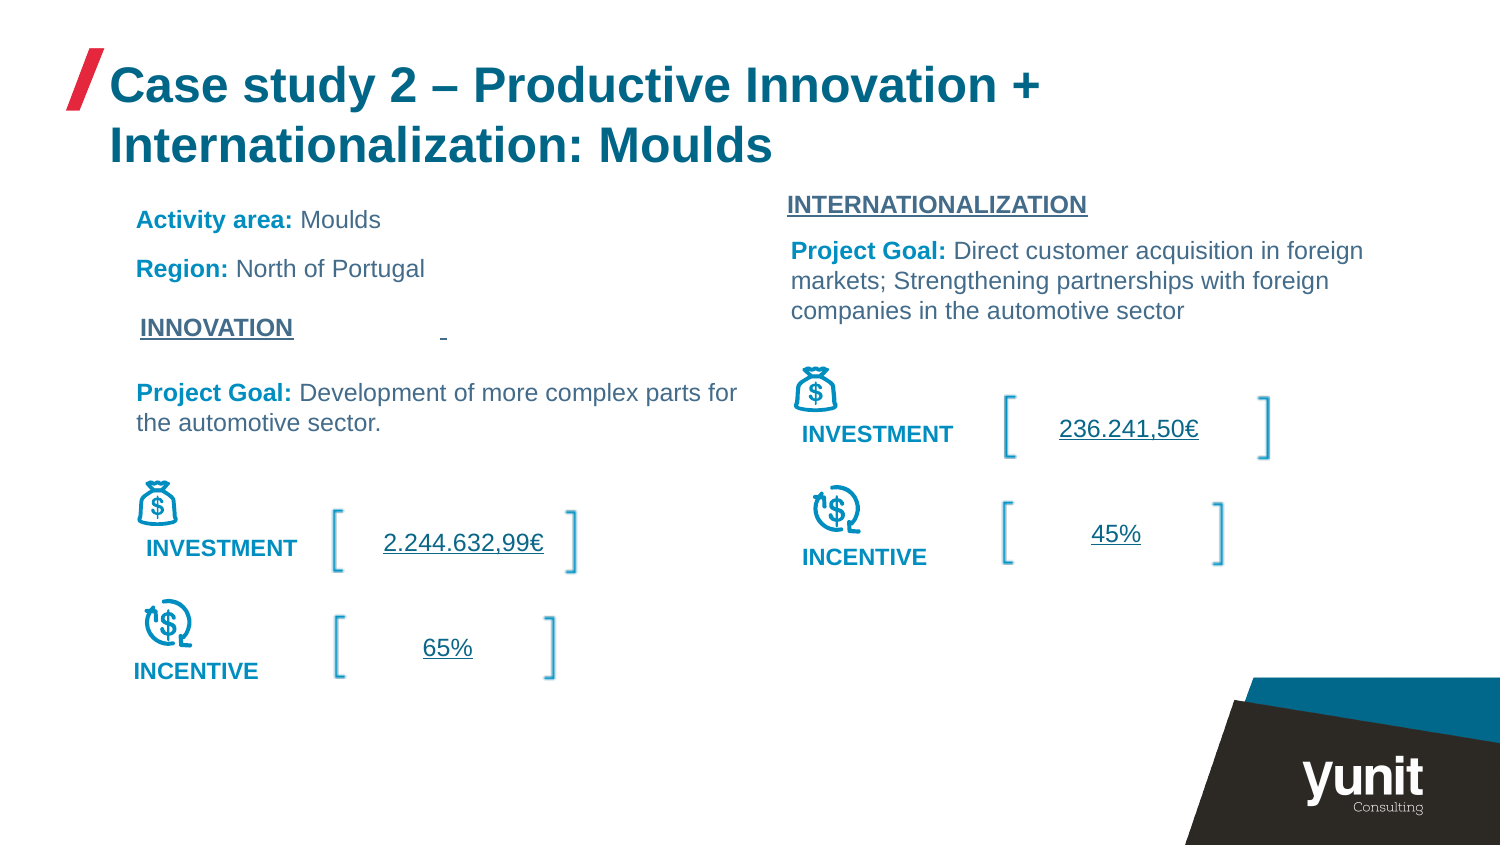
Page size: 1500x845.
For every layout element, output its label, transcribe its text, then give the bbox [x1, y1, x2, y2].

text_box Case study 2 – Productive Innovation + Internationalization: Moulds [109, 52, 1453, 193]
picture [63, 46, 109, 114]
text_box Project Goal: Direct customer acquisition in foreign markets; Strengthening partnerships with foreign companies in the automotive sector [775, 227, 1460, 334]
text_box INNOVATION [135, 307, 672, 347]
text_box Activity area: Moulds Region: North of Portugal [131, 198, 643, 307]
picture [1035, 678, 1500, 845]
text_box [786, 484, 1232, 579]
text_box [118, 598, 564, 693]
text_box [130, 480, 585, 584]
text_box INTERNATIONALIZATION [782, 184, 1319, 224]
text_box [786, 366, 1279, 470]
text_box Project Goal: Development of more complex parts for the automotive sector. [121, 368, 779, 445]
